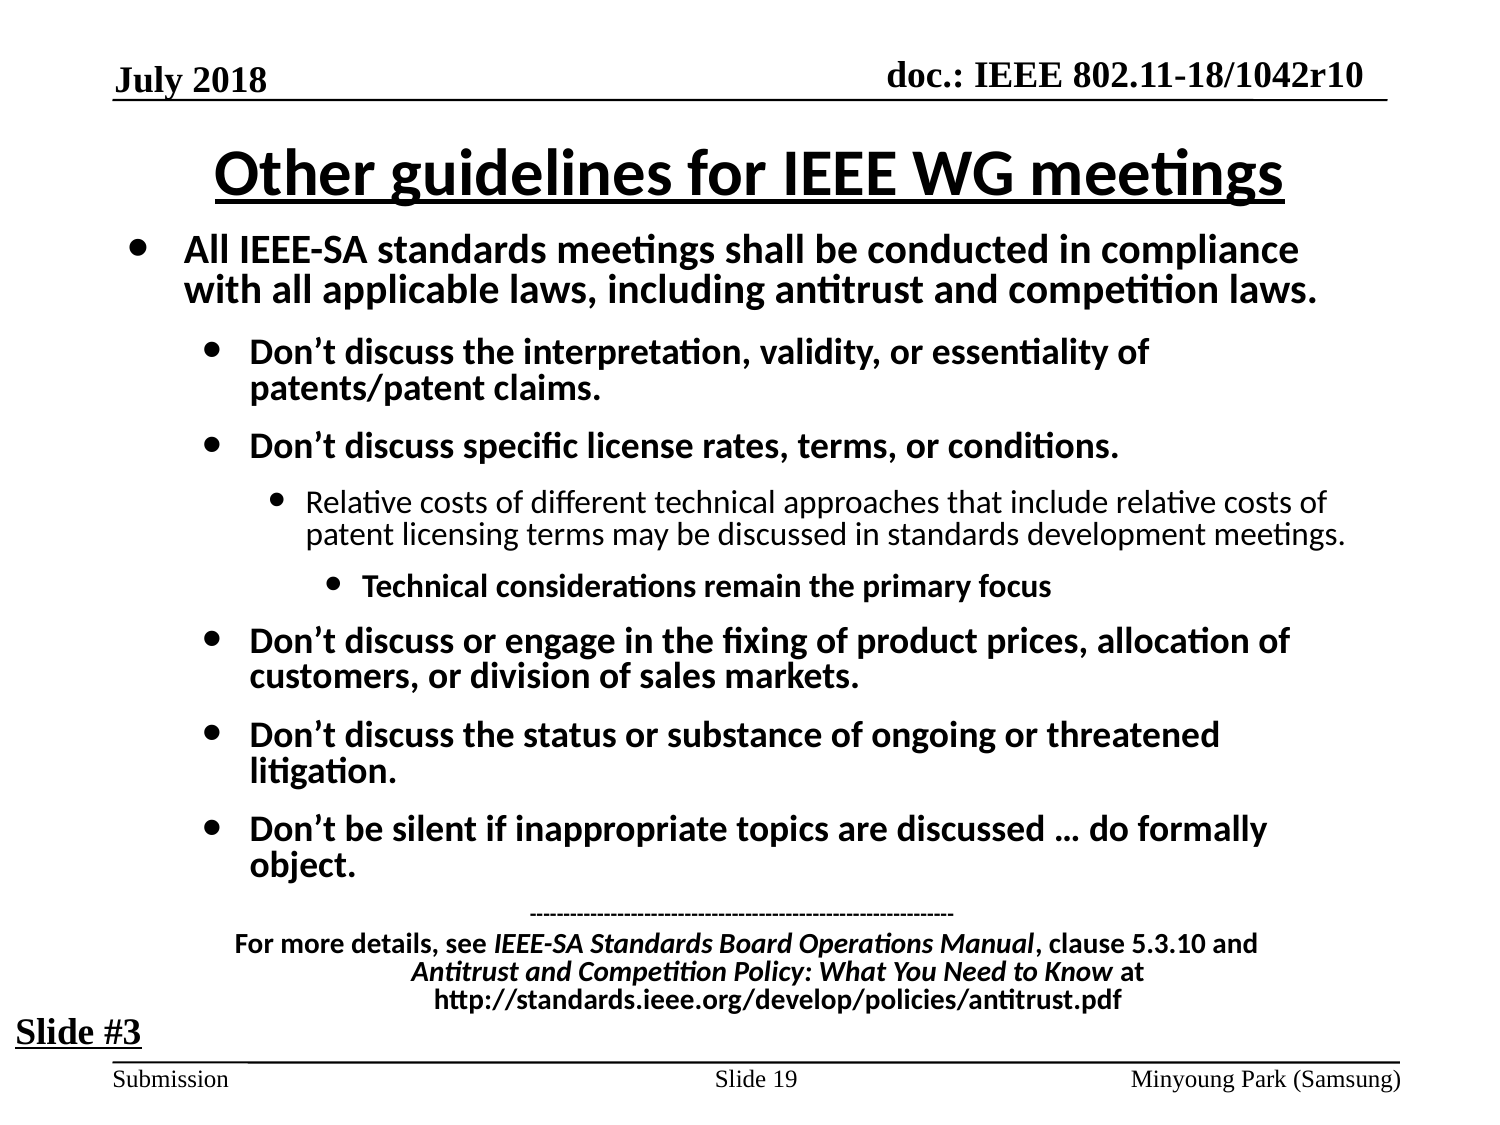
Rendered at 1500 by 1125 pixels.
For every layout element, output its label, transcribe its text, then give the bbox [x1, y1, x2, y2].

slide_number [114, 54, 335, 101]
footer Minyoung Park (Samsung) [949, 1061, 1402, 1093]
text_box Slide #3 [0, 999, 157, 1060]
list All IEEE-SA standards meetings shall be conducted in compliance with all applicable laws, including antitrust and competition laws. Don’t discuss the interpretation, validity, or essentiality of patents/patent claims. Don’t discuss specific license rates, terms, or conditions. Relative costs of different technical approaches that include relative costs of patent licensing terms may be discussed in standards development meetings. Technical considerations remain the primary focus Don’t discuss or engage in the fixing of product prices, allocation of customers, or division of sales markets. Don’t discuss the status or substance of ongoing or threatened litigation. Don’t be silent if inappropriate topics are discussed … do formally object. --------------------------------------------------------------- For more details, see IEEE-SA Standards Board Operations Manual, clause 5.3.10 and Antitrust and Competition Policy: What You Need to Know at http://standards.ieee.org/develop/policies/antitrust.pdf [112, 224, 1388, 987]
title Other guidelines for IEEE WG meetings [112, 112, 1388, 224]
slide_number Slide 19 [712, 1061, 800, 1093]
